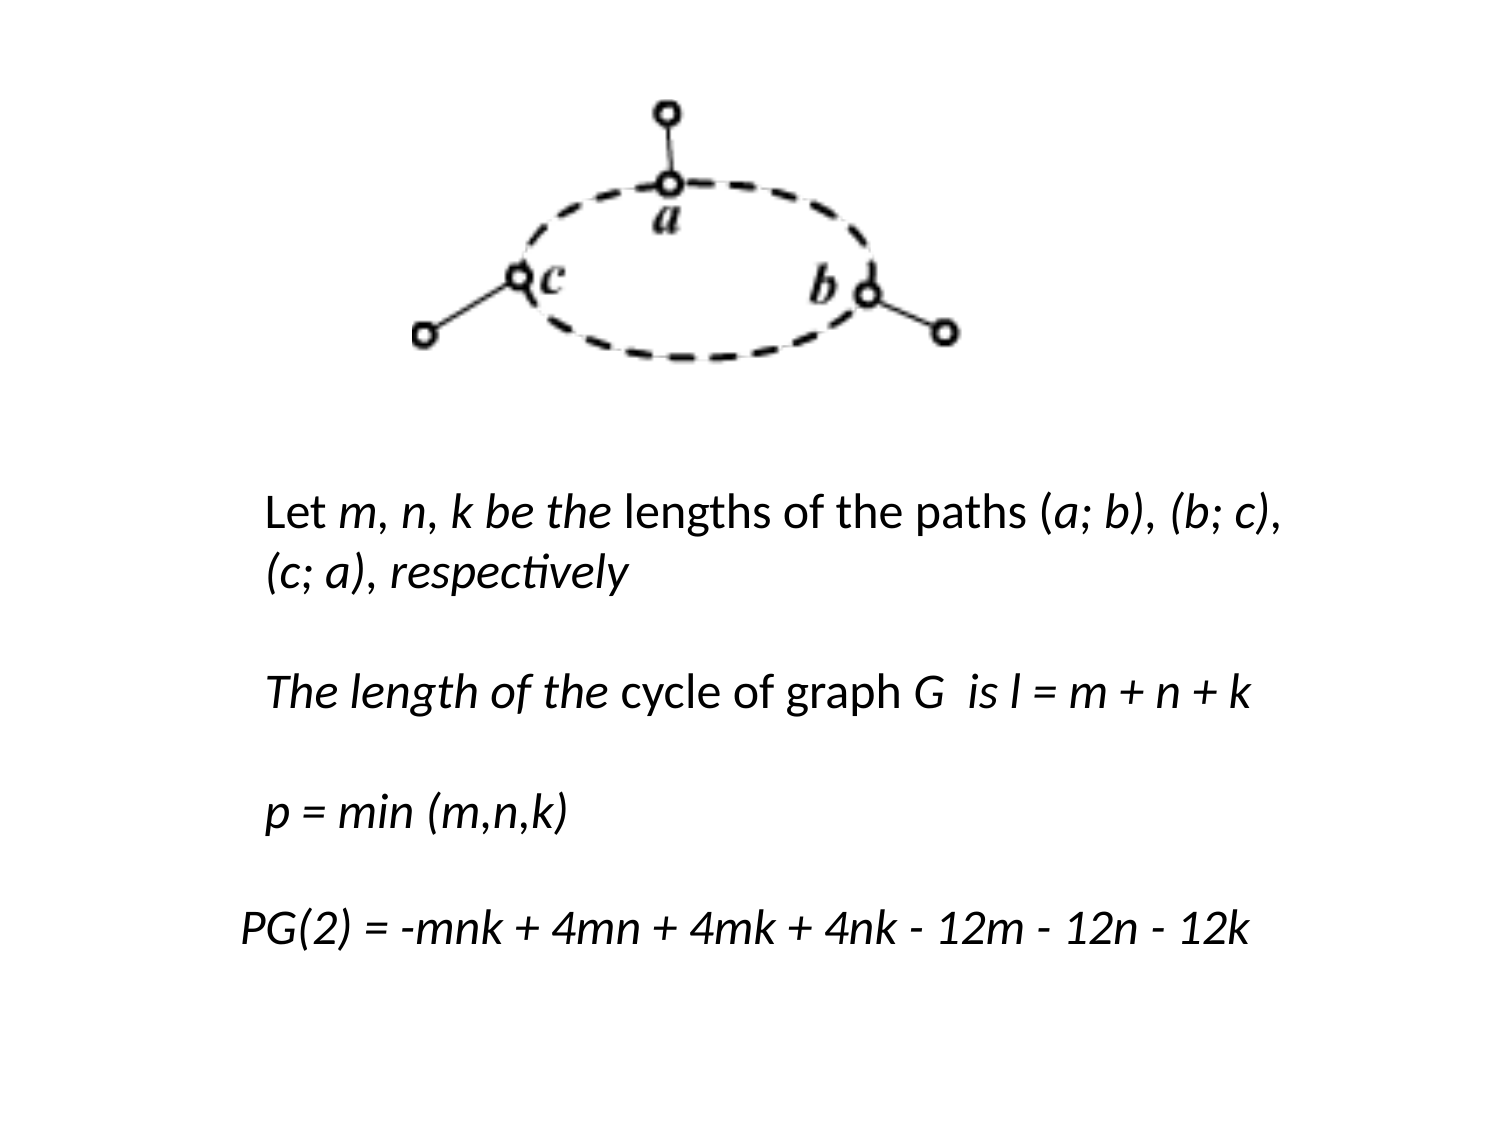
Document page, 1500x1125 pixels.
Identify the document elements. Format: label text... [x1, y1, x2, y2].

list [412, 98, 970, 401]
text_box Let m, n, k be the lengths of the paths (a; b), (b; c), (c; a), respectively The length of the cycle of graph G is l = m + n + k p = min (m,n,k) [249, 471, 1313, 966]
text_box PG(2) = -mnk + 4mn + 4mk + 4nk - 12m - 12n - 12k [224, 886, 1275, 962]
